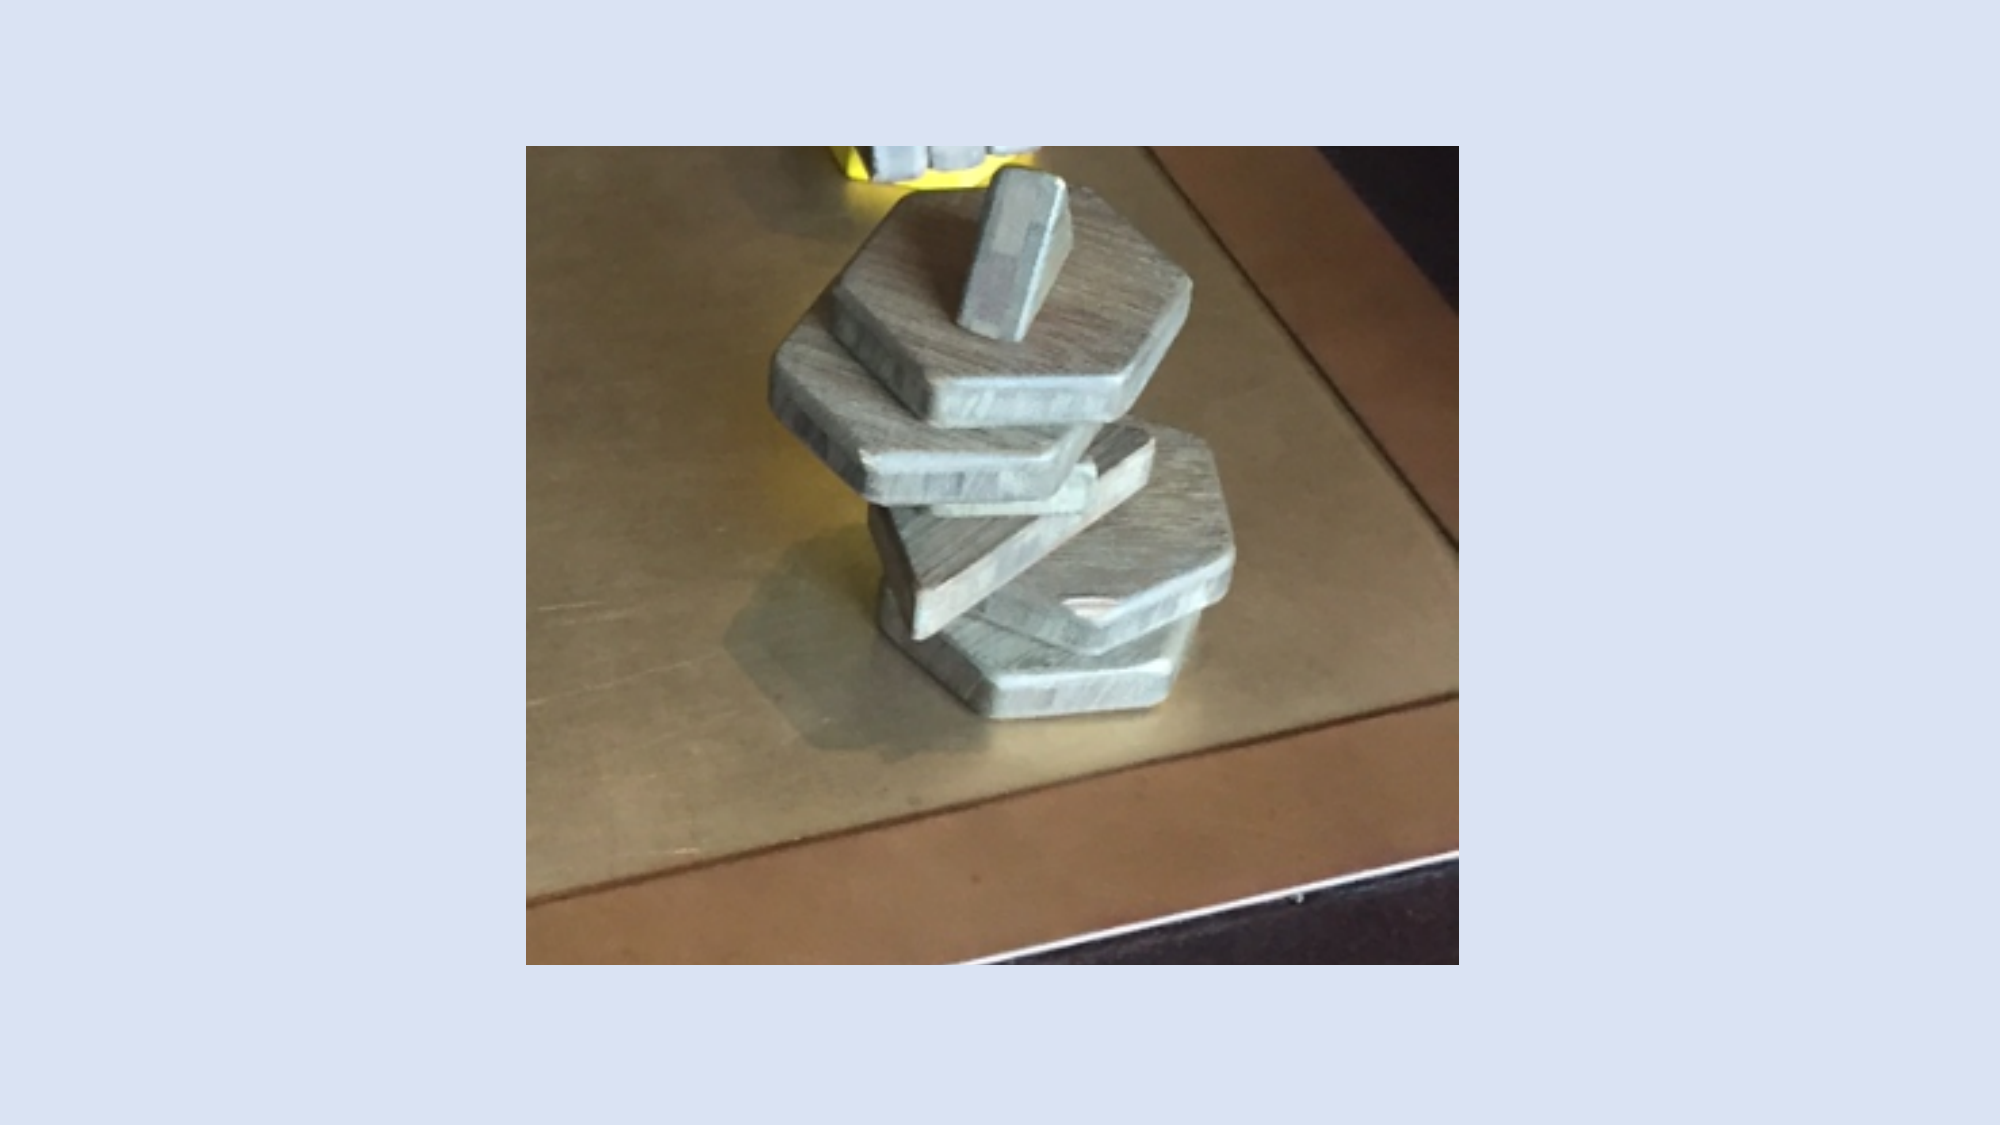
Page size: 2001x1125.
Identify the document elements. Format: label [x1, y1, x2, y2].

picture [526, 72, 1459, 1039]
